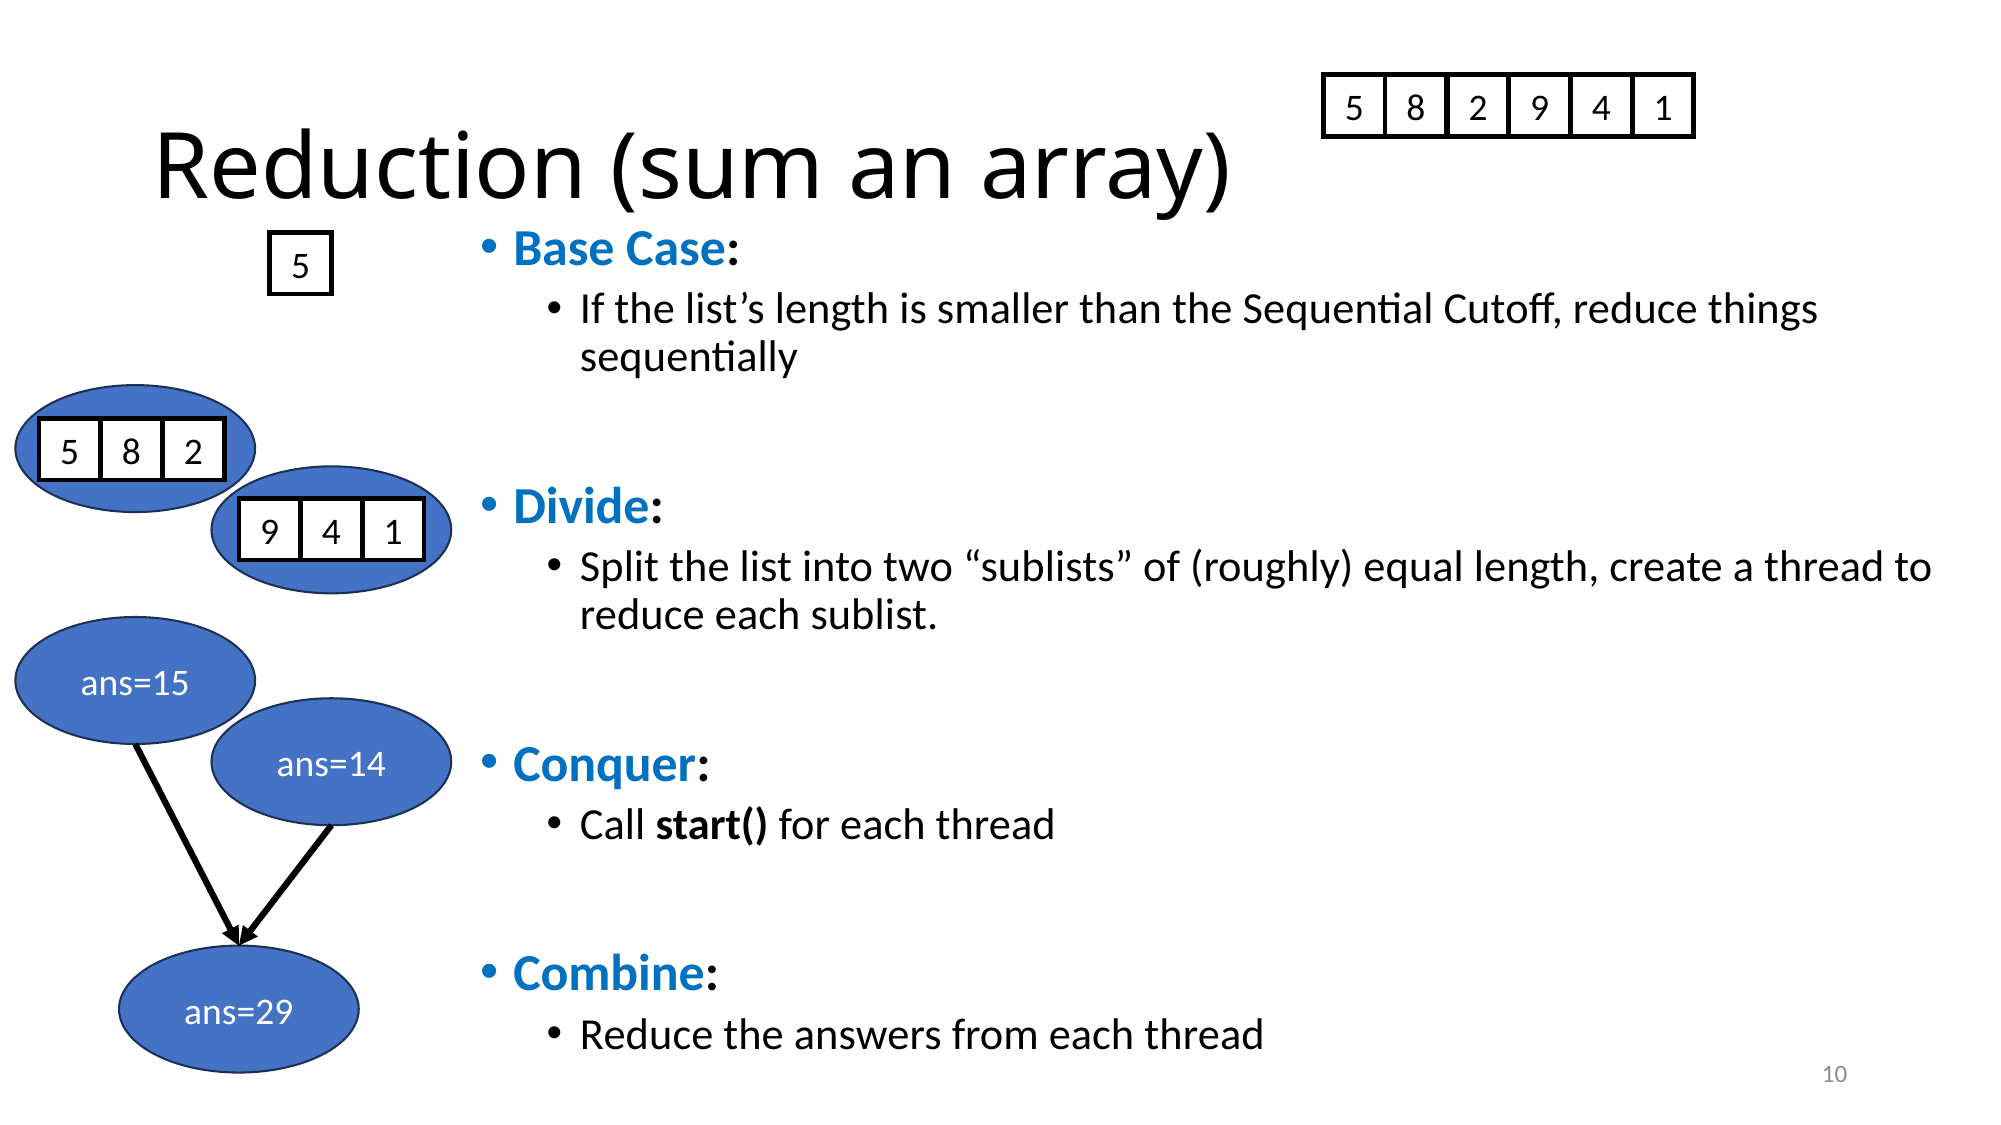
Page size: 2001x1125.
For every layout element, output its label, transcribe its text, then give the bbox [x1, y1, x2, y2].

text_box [38, 418, 225, 481]
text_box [135, 744, 239, 946]
text_box ans=29 [117, 946, 360, 1074]
title Reduction (sum an array) [137, 59, 1863, 278]
text_box [14, 384, 257, 514]
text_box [238, 498, 424, 560]
slide_number 10 [1412, 1042, 1863, 1103]
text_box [238, 825, 332, 946]
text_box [1323, 74, 1694, 137]
text_box ans=15 [14, 615, 257, 745]
text_box ans=14 [215, 697, 453, 827]
text_box 5 [269, 231, 332, 295]
text_box [210, 465, 453, 595]
list Base Case: If the list’s length is smaller than the Sequential Cutoff, reduce things sequentially Divide: Split the list into two “sublists” of (roughly) equal length, create a thread to reduce each sublist. Conquer: Call start() for each thread Combine: Reduce the answers from each thread [465, 213, 1974, 1076]
